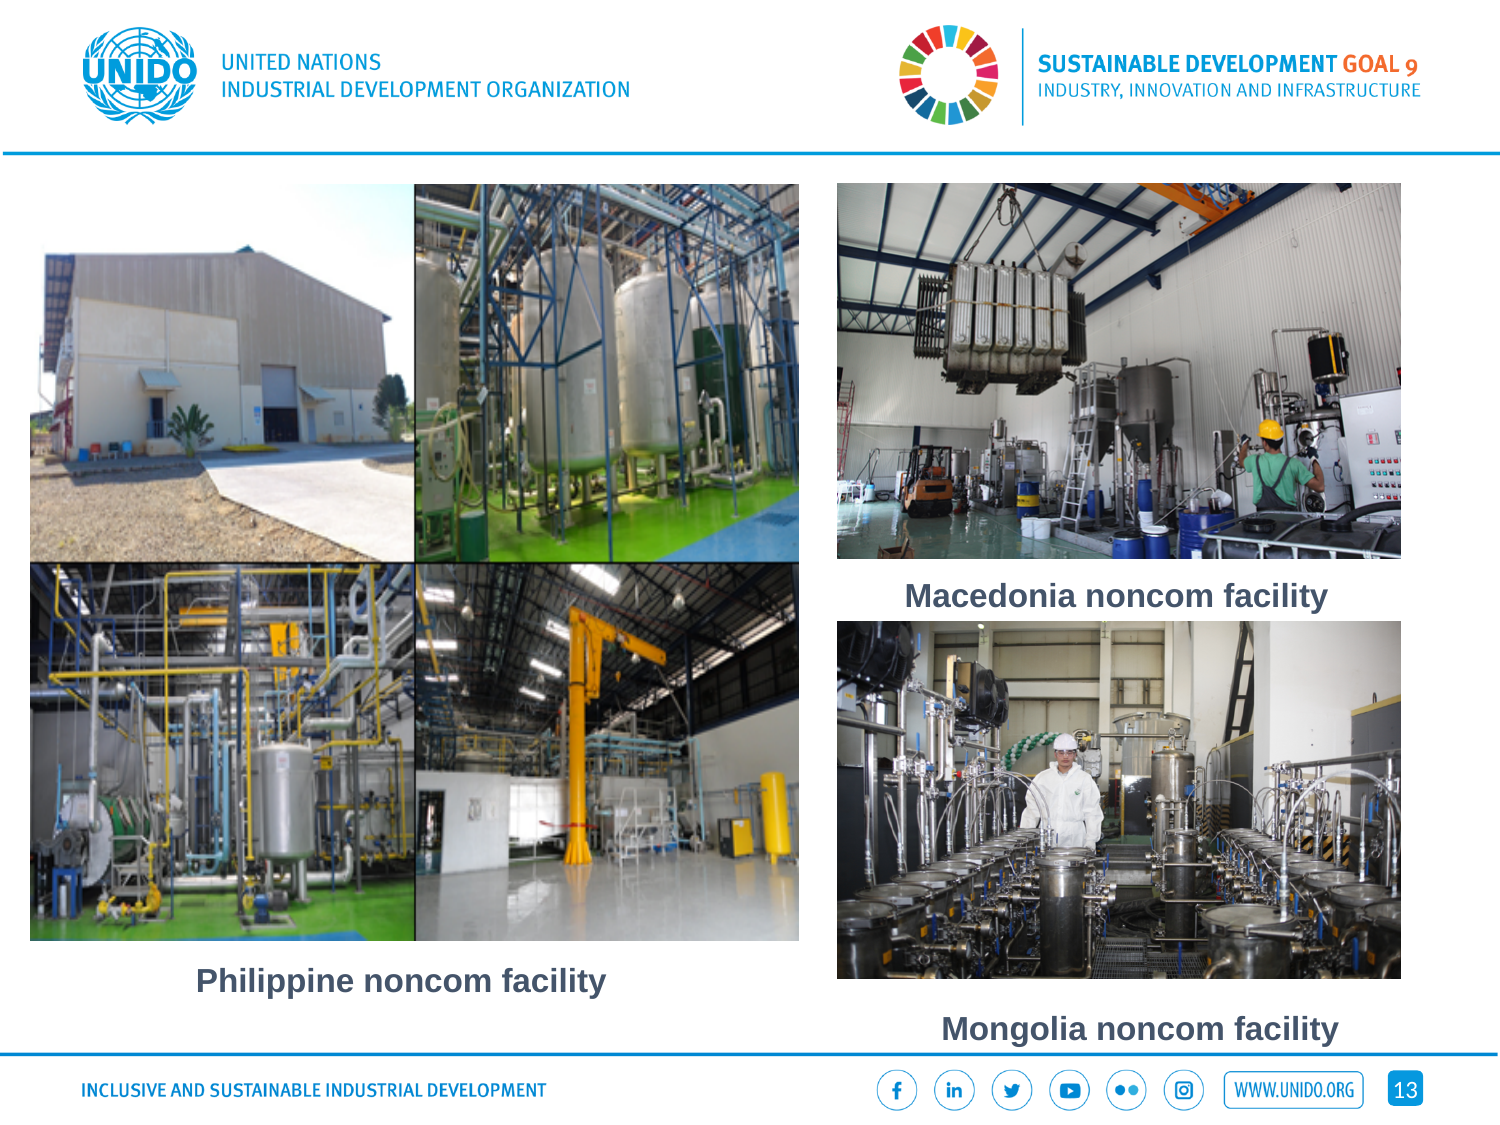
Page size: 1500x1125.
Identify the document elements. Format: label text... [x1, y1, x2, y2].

text_box Philippine noncom facility [147, 952, 656, 1007]
text_box Mongolia noncom facility [886, 999, 1395, 1055]
picture [837, 183, 1401, 559]
picture [0, 1048, 1500, 1122]
picture [30, 184, 799, 941]
picture [0, 0, 1500, 158]
text_box Macedonia noncom facility [862, 566, 1371, 621]
picture [837, 621, 1401, 979]
